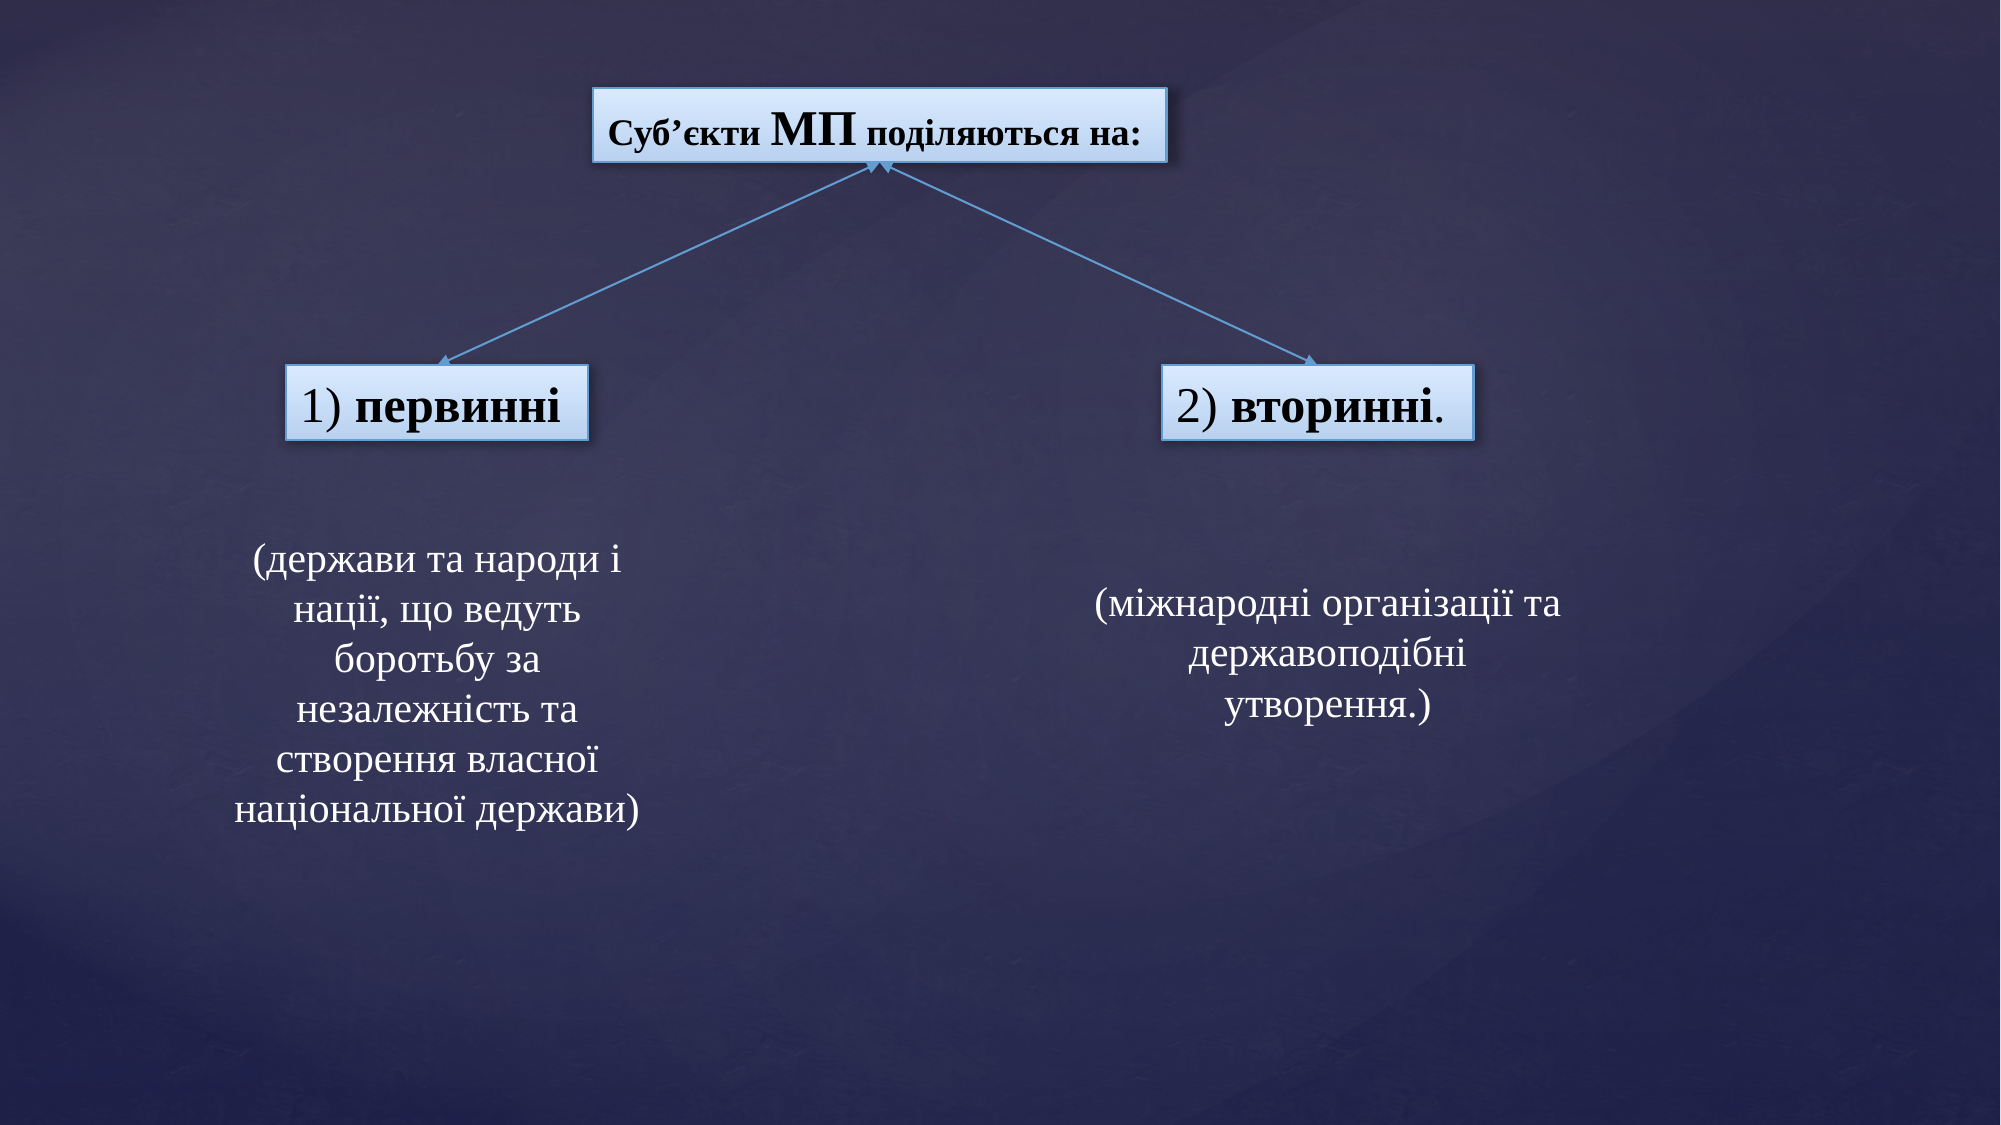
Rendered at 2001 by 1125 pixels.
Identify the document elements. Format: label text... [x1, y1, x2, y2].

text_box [436, 162, 875, 366]
text_box (міжнародні організації та державоподібні утворення.) [1074, 567, 1582, 733]
text_box (держави та народи і нації, що ведуть боротьбу за незалежність та створення власної національної держави) [206, 523, 668, 839]
text_box 1) первинні [285, 364, 589, 441]
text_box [879, 162, 1319, 366]
text_box Суб’єкти МП поділяються на: [592, 87, 1168, 159]
text_box 2) вторинні. [1161, 364, 1475, 441]
